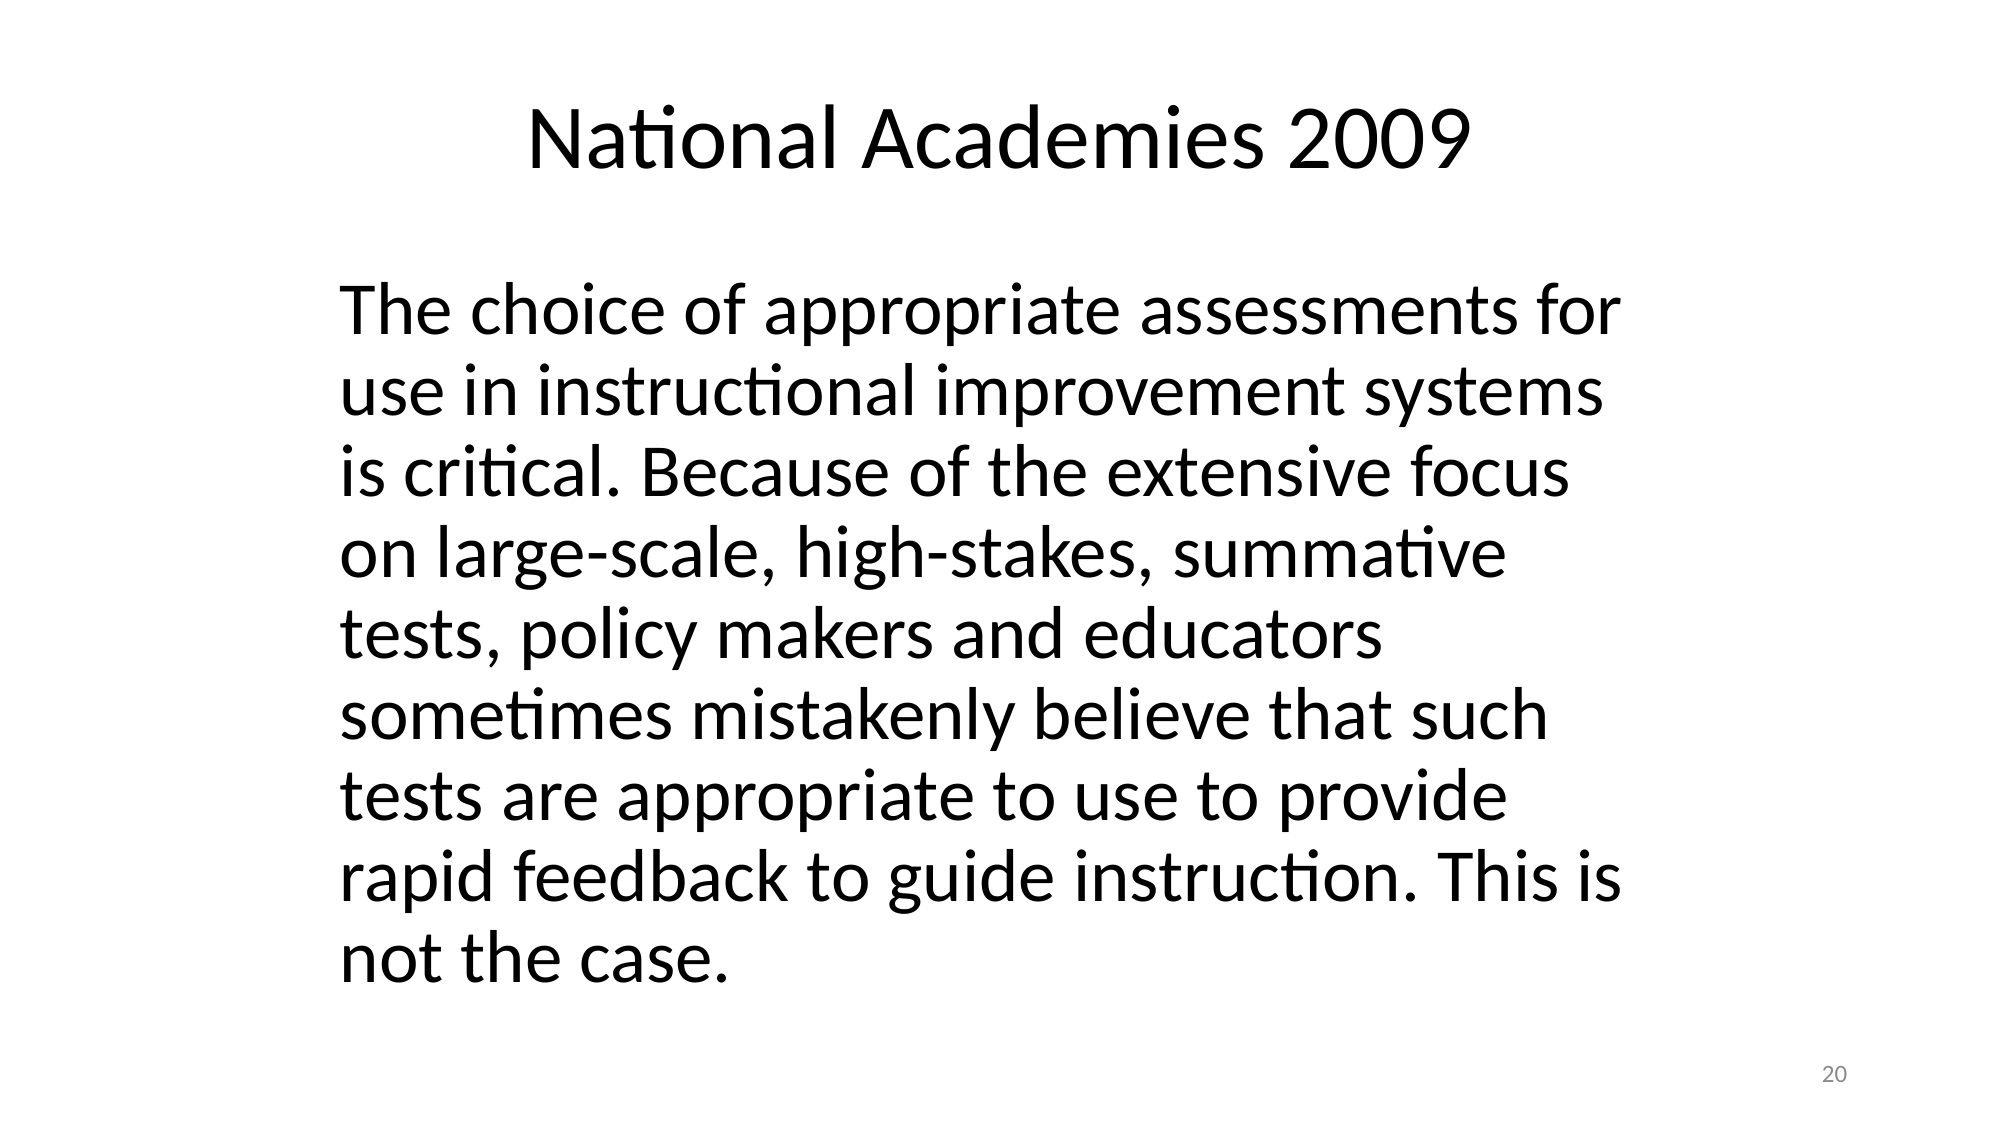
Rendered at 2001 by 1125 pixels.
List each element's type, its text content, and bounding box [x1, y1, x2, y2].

list The choice of appropriate assessments for use in instructional improvement systems is critical. Because of the extensive focus on large-scale, high-stakes, summative tests, policy makers and educators sometimes mistakenly believe that such tests are appropriate to use to provide rapid feedback to guide instruction. This is not the case. [324, 262, 1675, 1005]
slide_number 20 [1412, 1042, 1863, 1103]
title National Academies 2009 [324, 45, 1675, 233]
